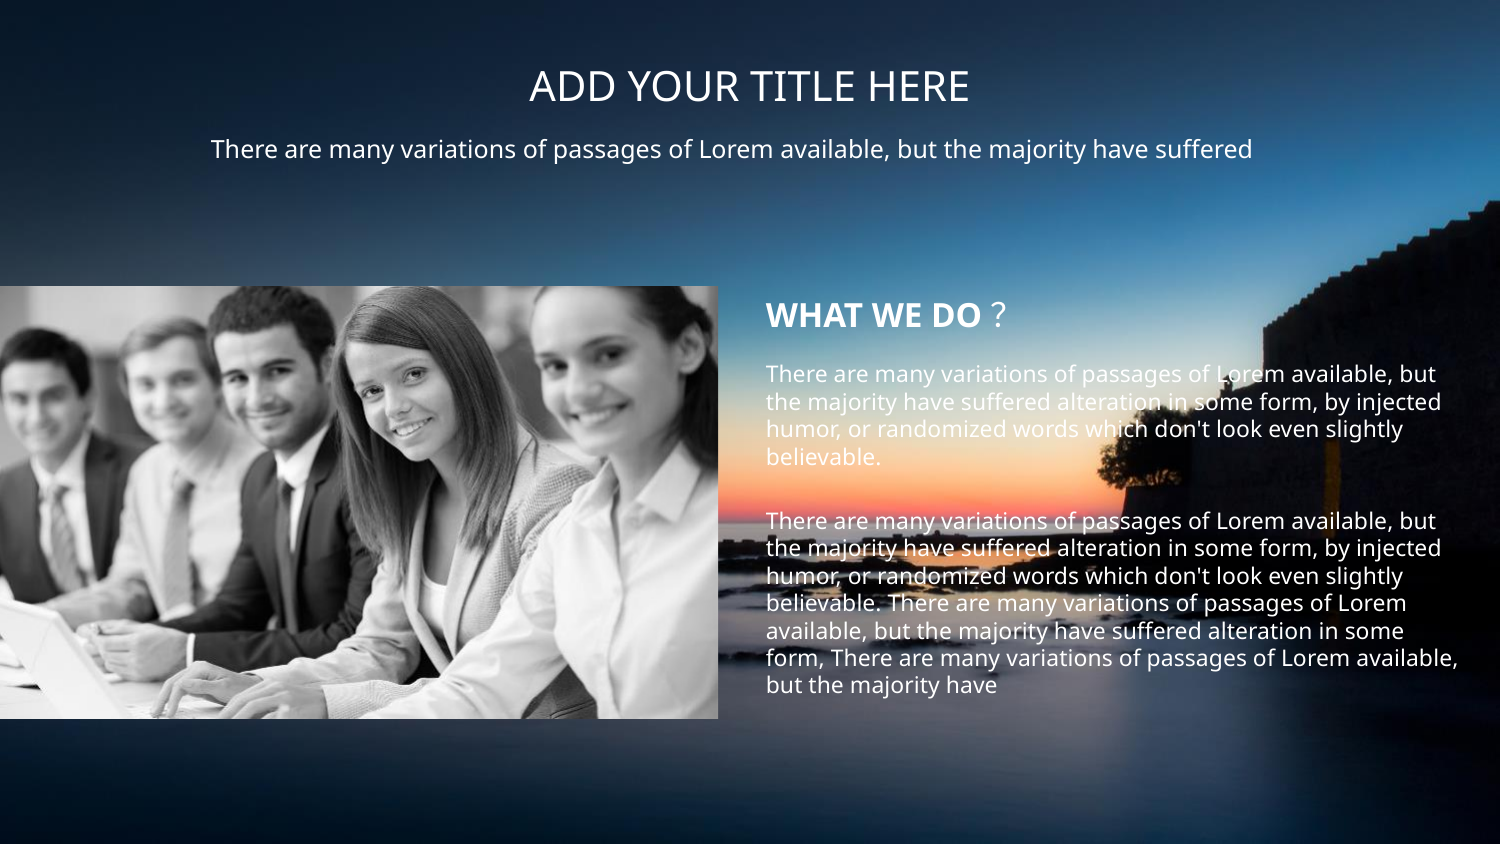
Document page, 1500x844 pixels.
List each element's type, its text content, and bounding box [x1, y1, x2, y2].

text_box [750, 286, 1479, 709]
text_box There are many variations of passages of Lorem available, but the majority have suffered [147, 125, 1319, 179]
text_box [0, 285, 719, 719]
picture [0, 0, 1500, 844]
text_box ADD YOUR TITLE HERE [446, 52, 1054, 118]
